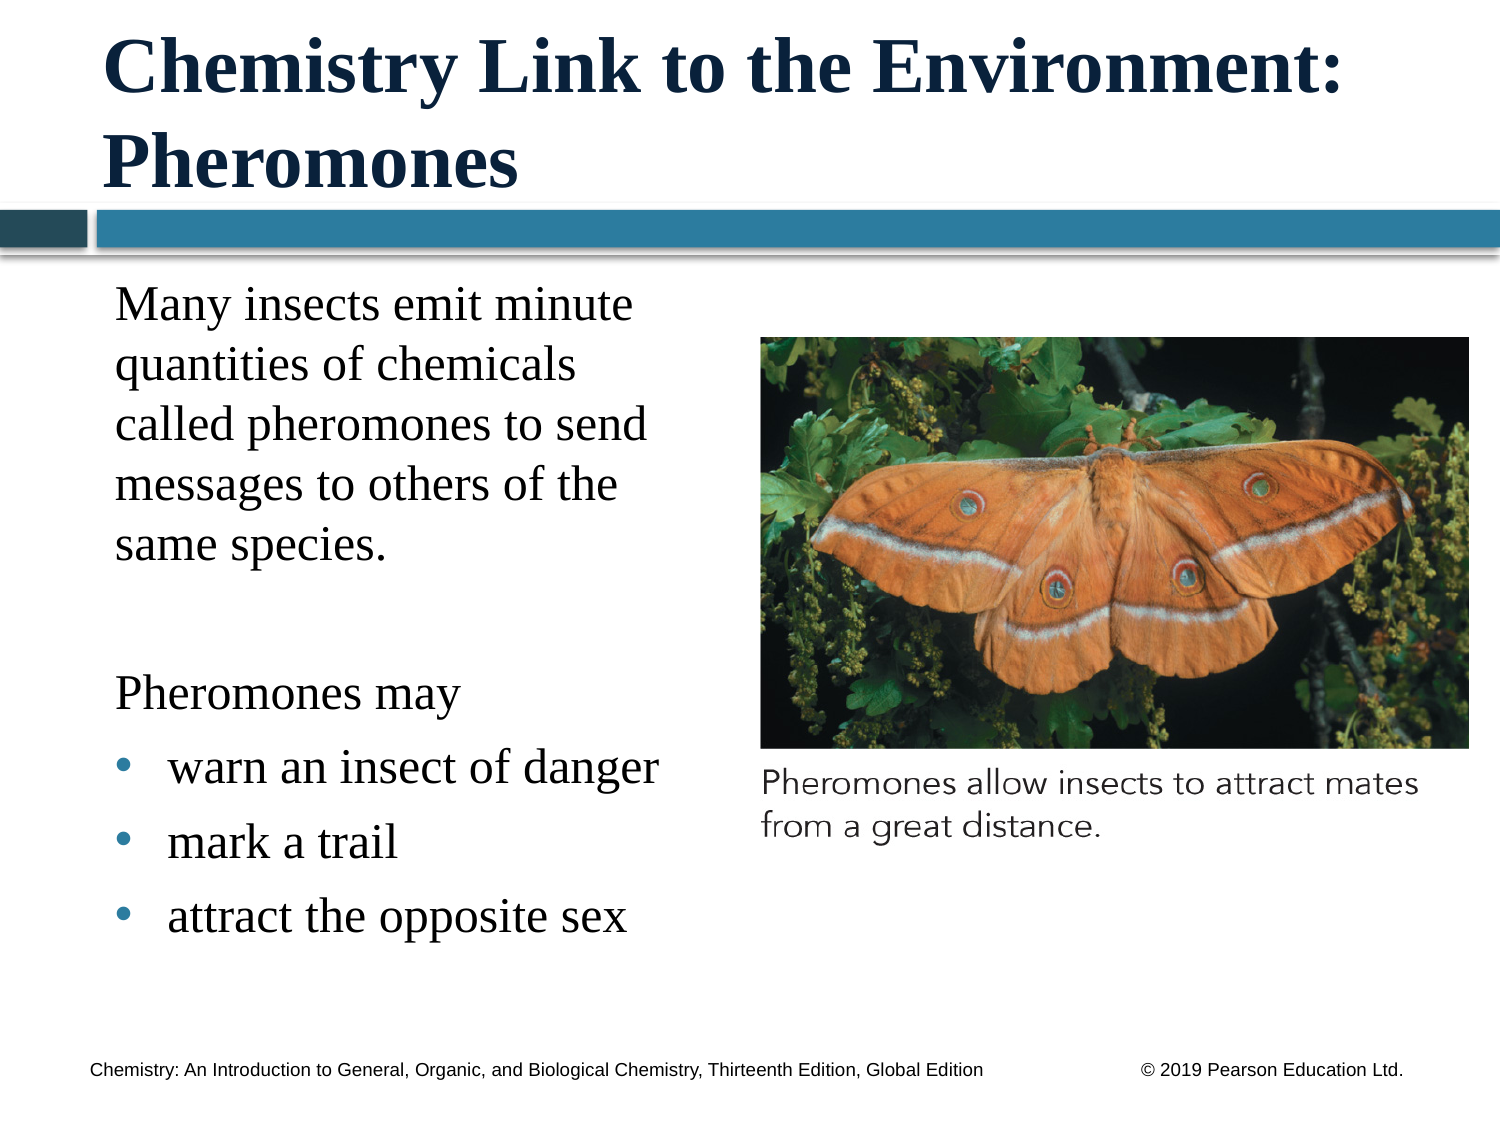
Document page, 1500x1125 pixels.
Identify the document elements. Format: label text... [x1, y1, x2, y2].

list Many insects emit minute quantities of chemicals called pheromones to send messages to others of the same species. Pheromones may warn an insect of danger mark a trail attract the opposite sex [99, 262, 713, 1038]
picture [760, 337, 1469, 851]
title Chemistry Link to the Environment: Pheromones [87, 27, 1425, 190]
